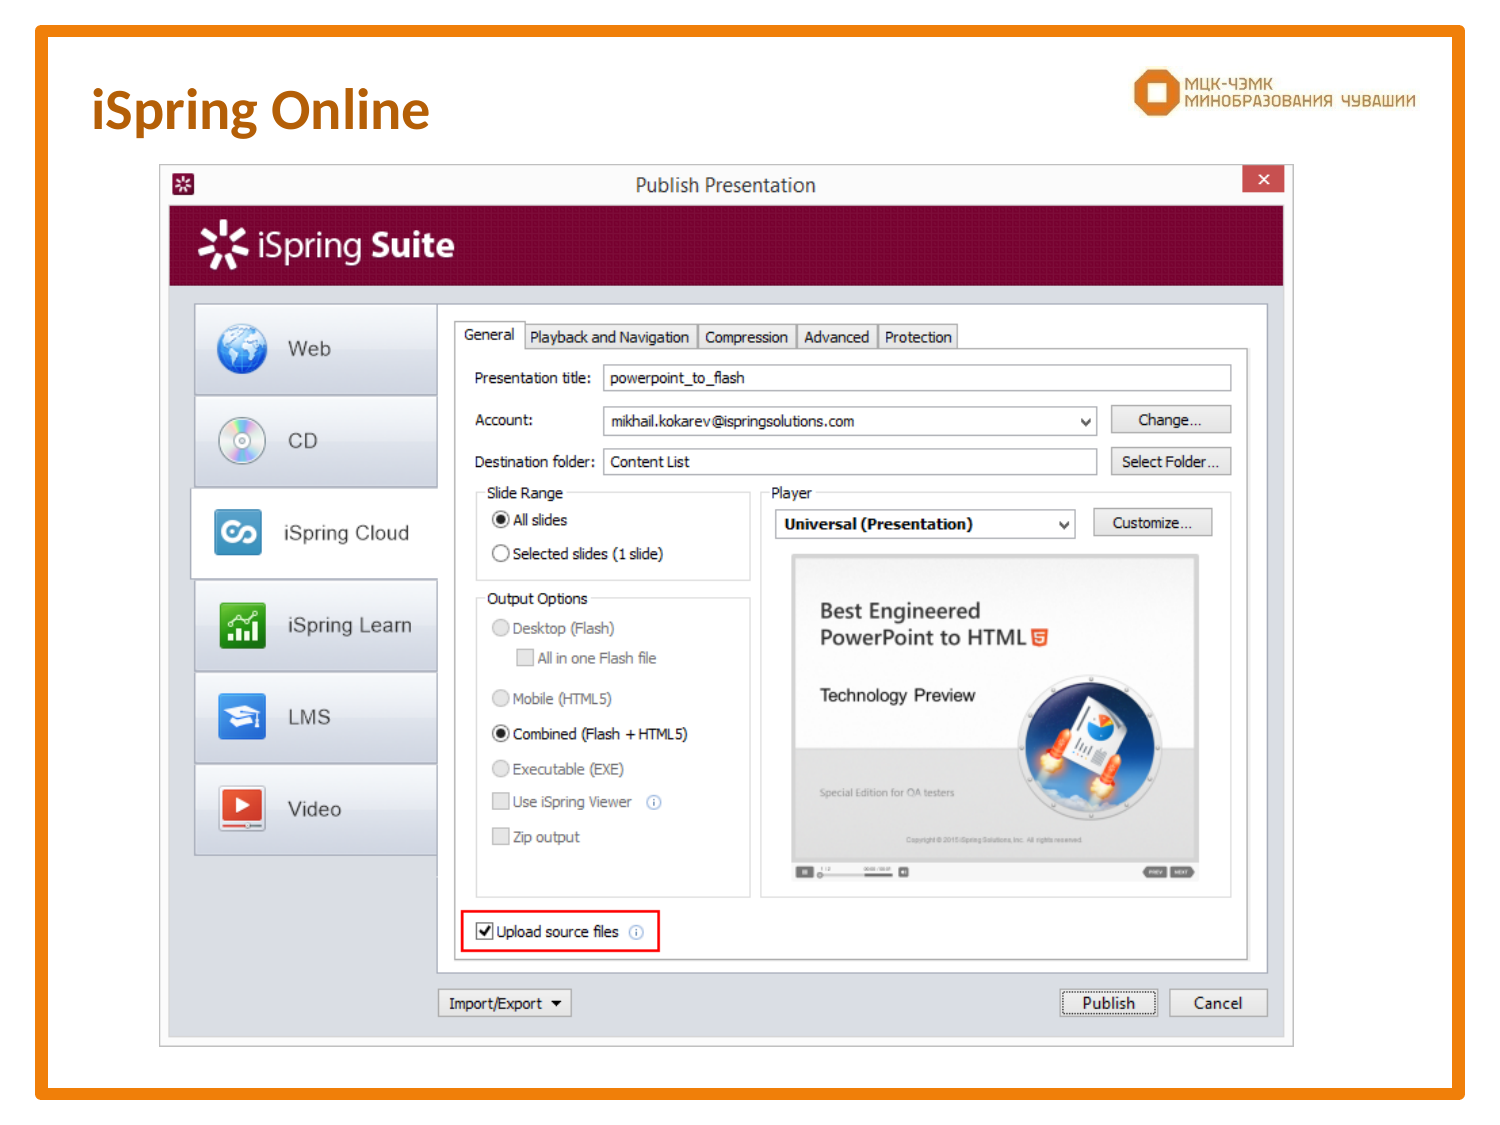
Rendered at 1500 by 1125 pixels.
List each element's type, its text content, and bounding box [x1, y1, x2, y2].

picture [159, 164, 1294, 1047]
text_box [39, 29, 1461, 1096]
text_box iSpring Online [76, 63, 1447, 149]
picture [1127, 66, 1420, 118]
